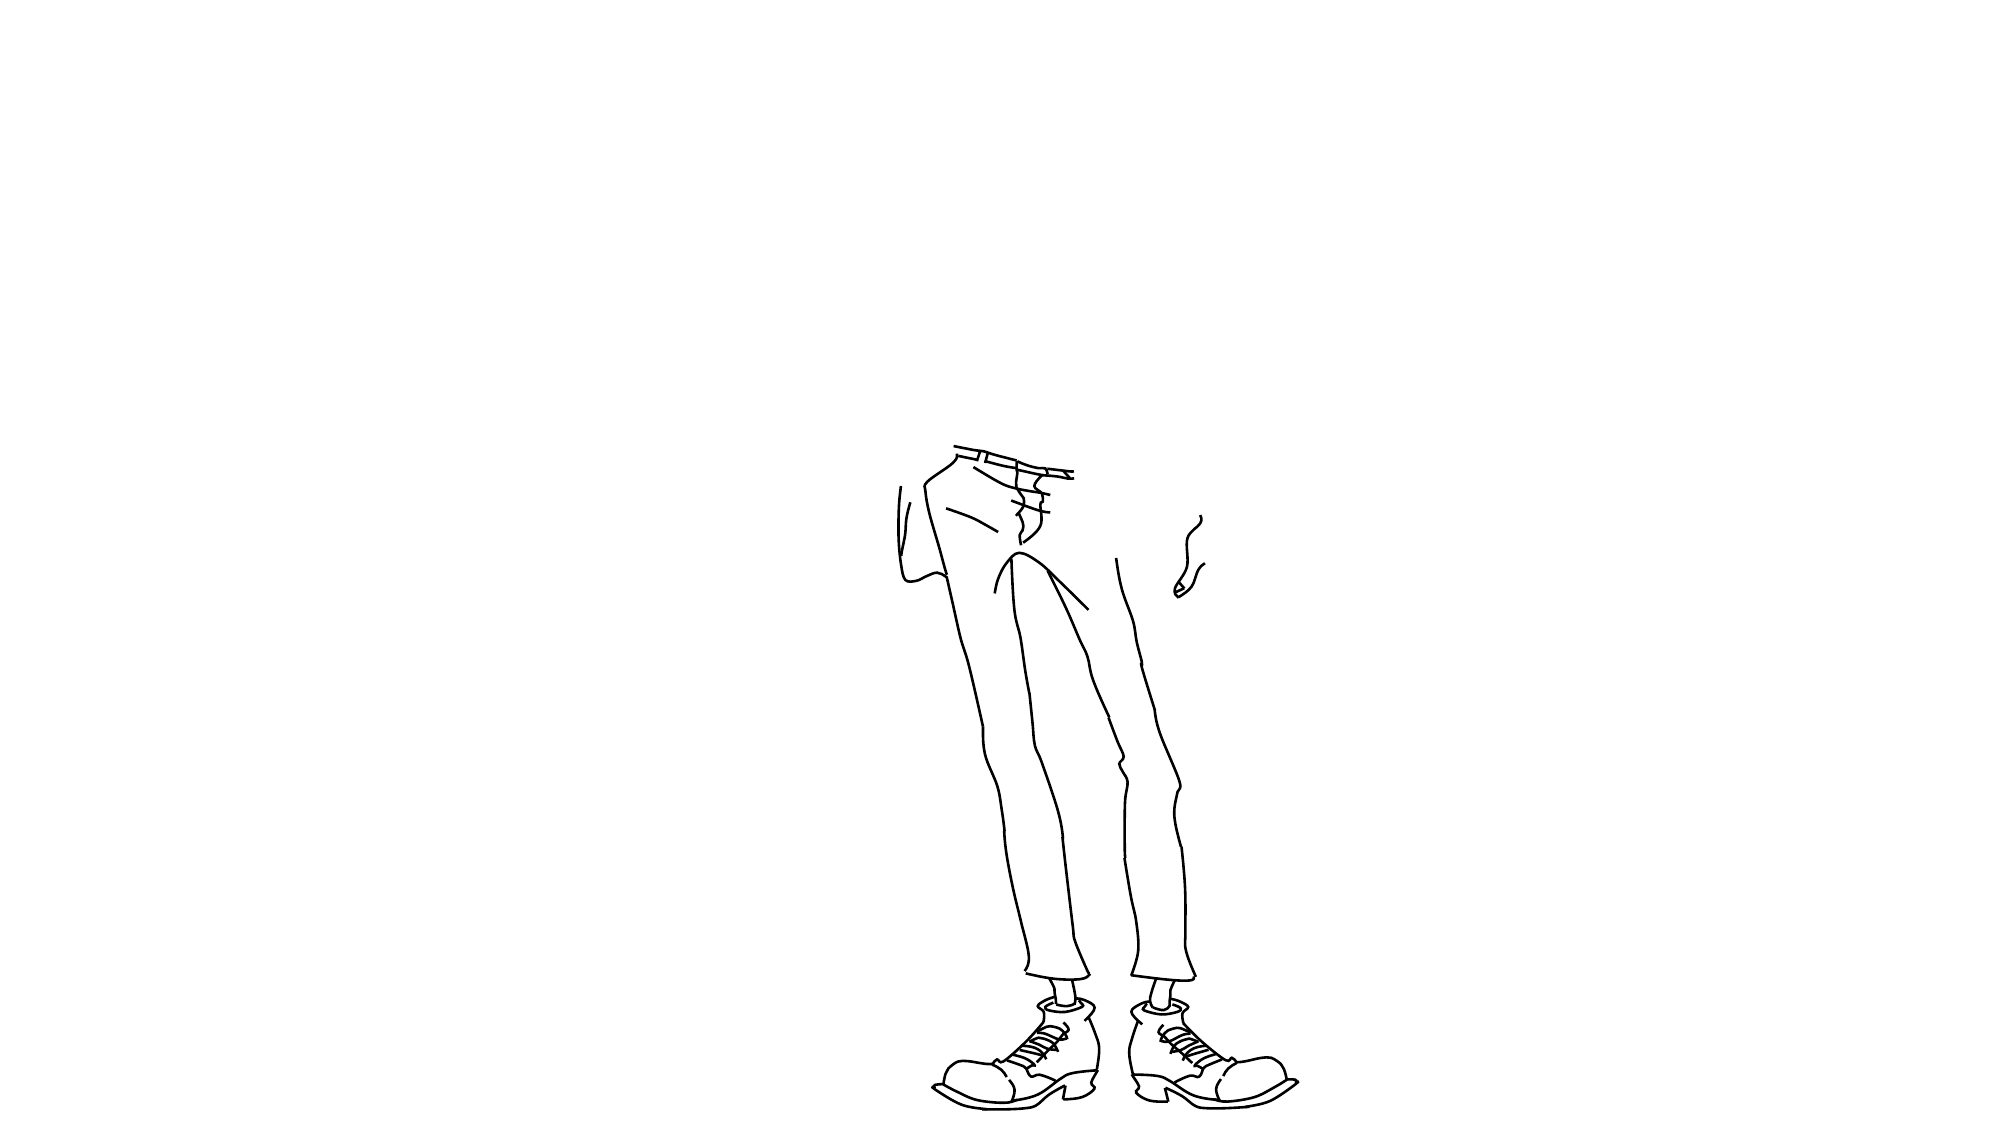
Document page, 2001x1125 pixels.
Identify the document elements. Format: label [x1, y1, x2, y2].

picture [842, 24, 1316, 1112]
